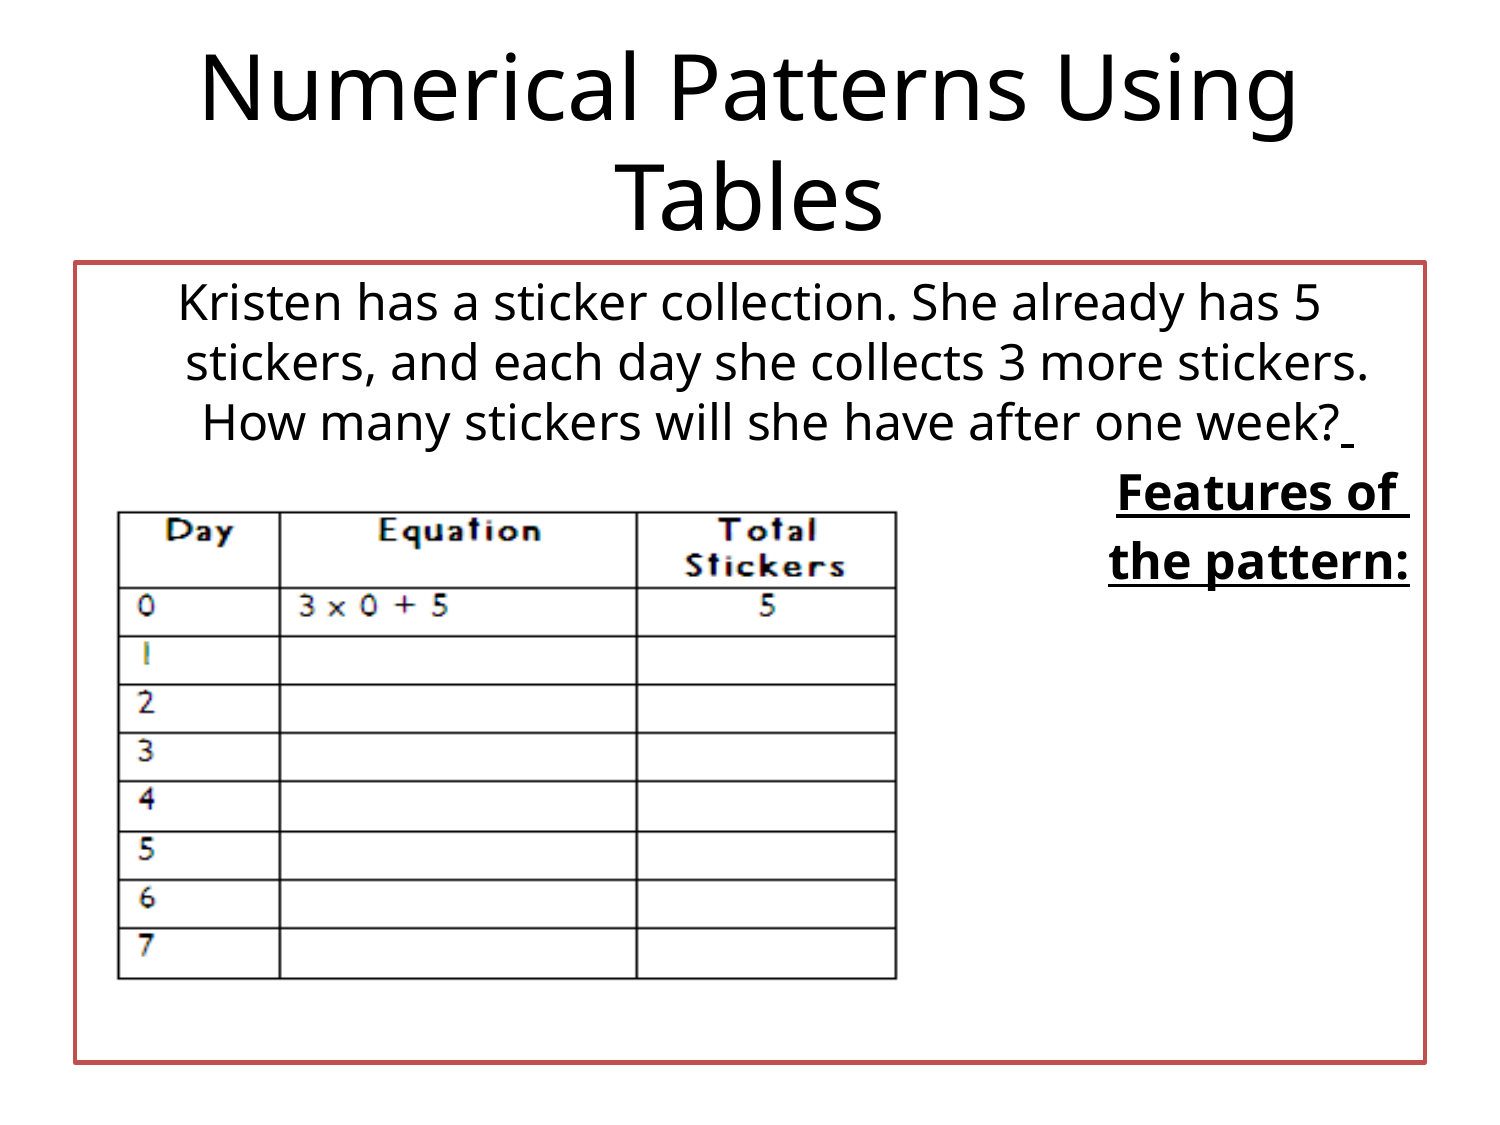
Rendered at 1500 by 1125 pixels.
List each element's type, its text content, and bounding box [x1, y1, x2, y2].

title Numerical Patterns Using Tables [75, 45, 1425, 233]
list Kristen has a sticker collection. She already has 5 stickers, and each day she collects 3 more stickers. How many stickers will she have after one week? Features of the pattern: [73, 260, 1427, 1065]
picture [87, 487, 913, 1013]
